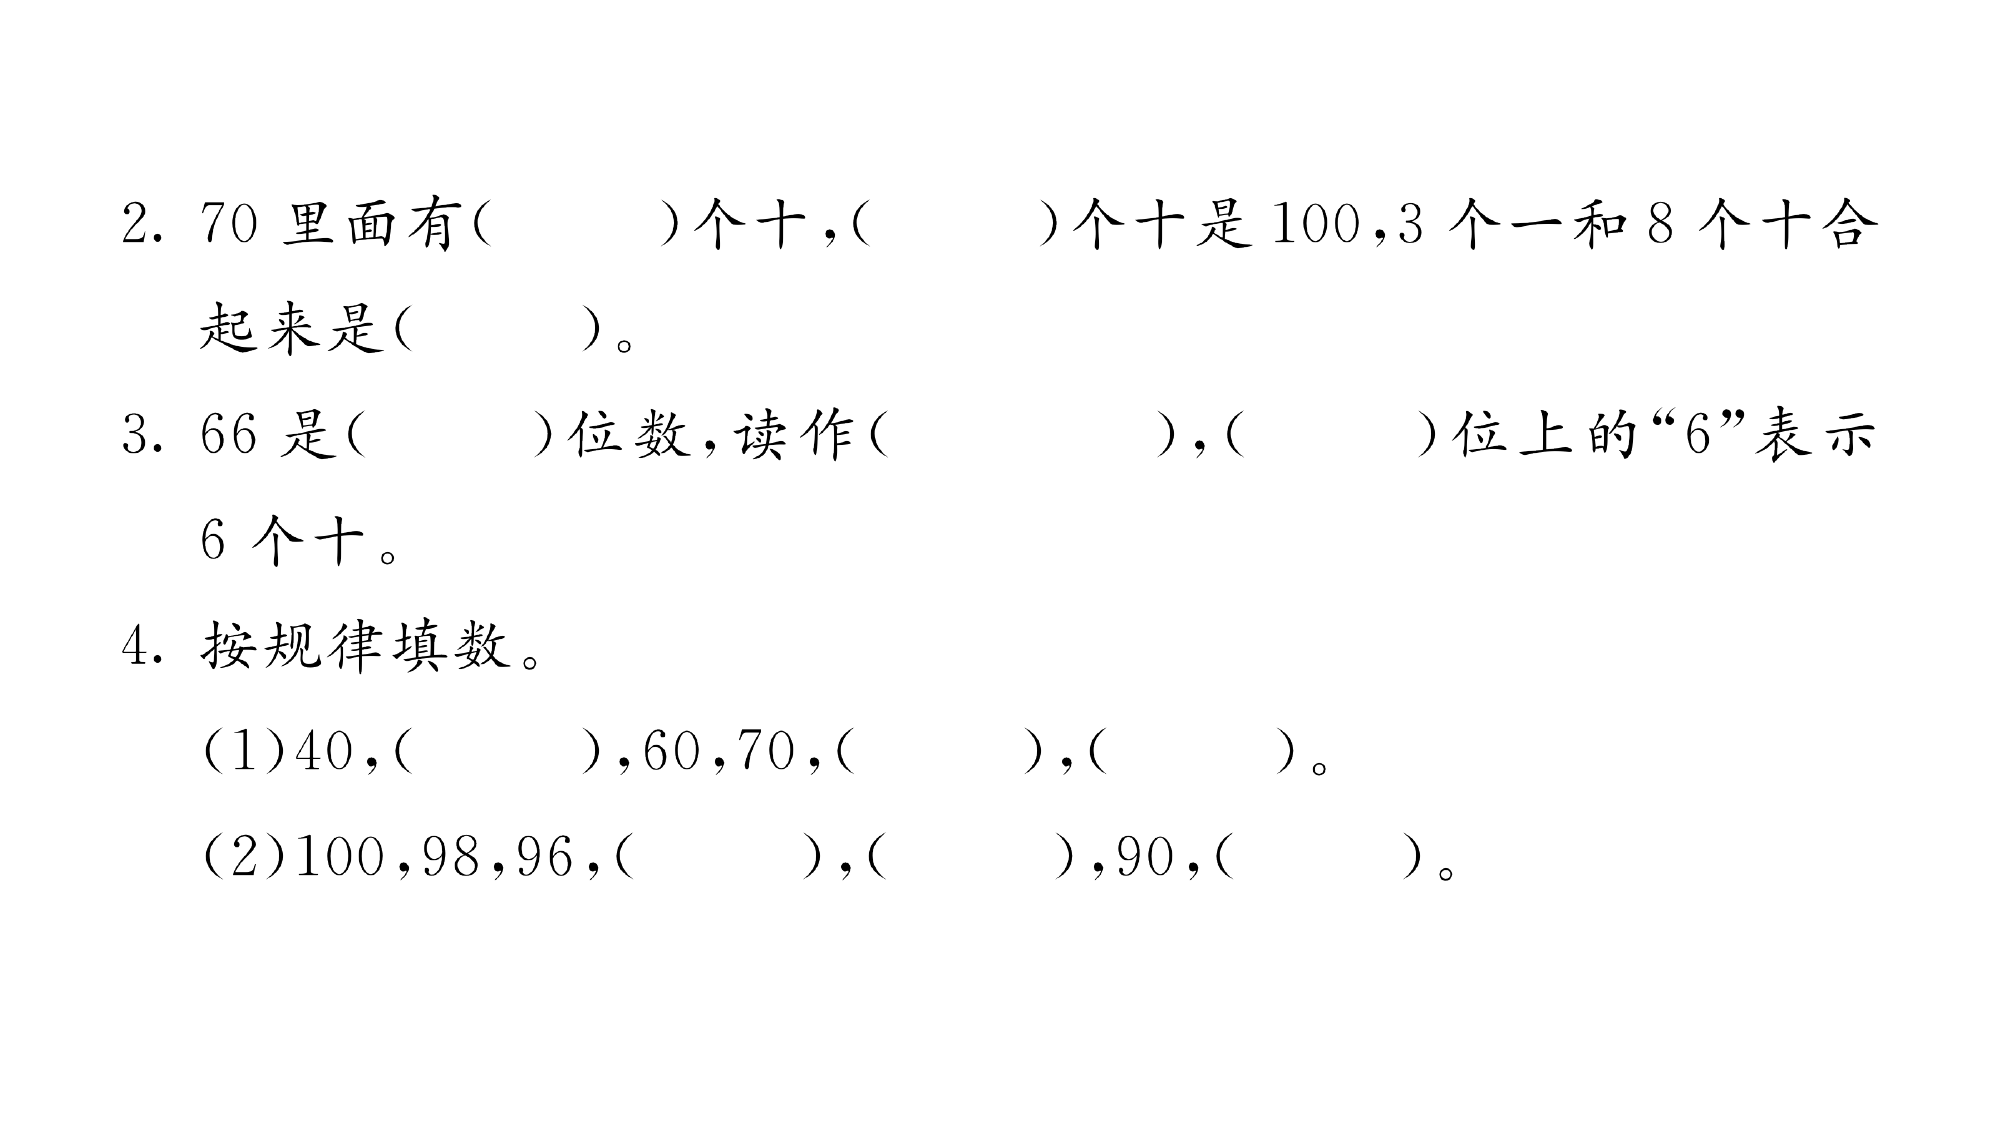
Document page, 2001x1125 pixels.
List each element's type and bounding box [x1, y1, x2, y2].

picture [118, 177, 2000, 923]
